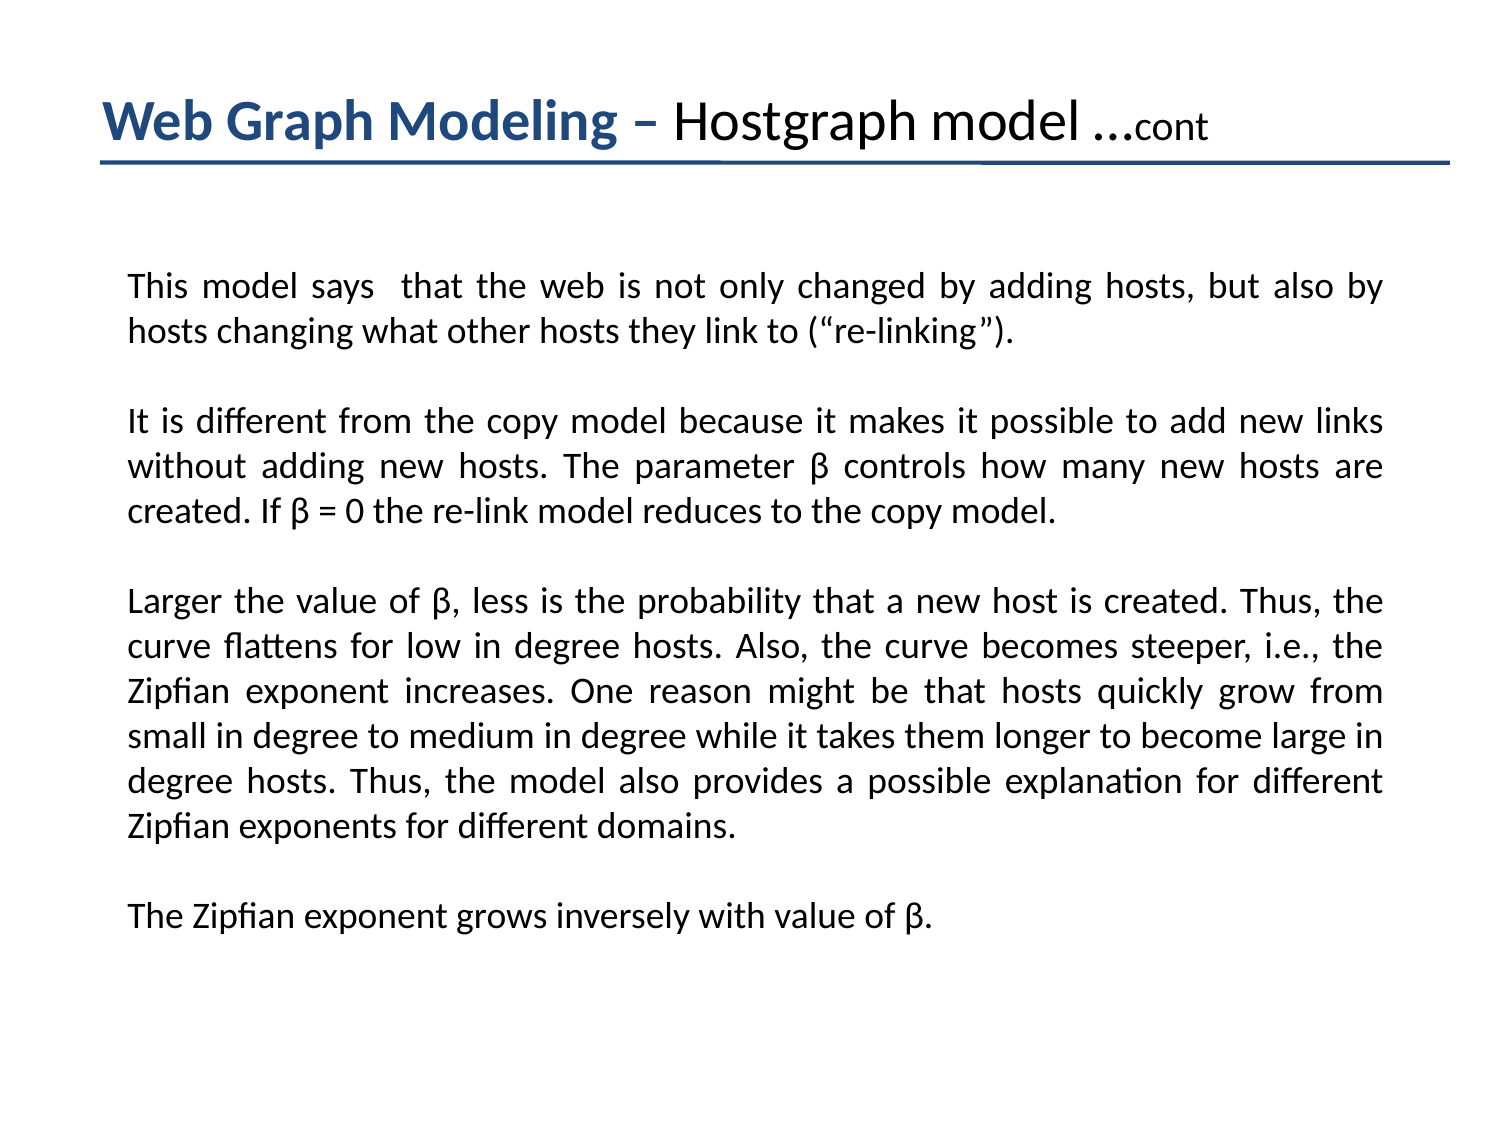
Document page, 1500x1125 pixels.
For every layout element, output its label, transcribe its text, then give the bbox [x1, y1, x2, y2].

text_box Web Graph Modeling – Hostgraph model …cont [87, 75, 1475, 160]
text_box This model says that the web is not only changed by adding hosts, but also by hosts changing what other hosts they link to (“re-linking”). It is different from the copy model because it makes it possible to add new links without adding new hosts. The parameter β controls how many new hosts are created. If β = 0 the re-link model reduces to the copy model. Larger the value of β, less is the probability that a new host is created. Thus, the curve flattens for low in degree hosts. Also, the curve becomes steeper, i.e., the Zipfian exponent increases. One reason might be that hosts quickly grow from small in degree to medium in degree while it takes them longer to become large in degree hosts. Thus, the model also provides a possible explanation for different Zipfian exponents for different domains. The Zipfian exponent grows inversely with value of β. [112, 253, 1400, 1033]
